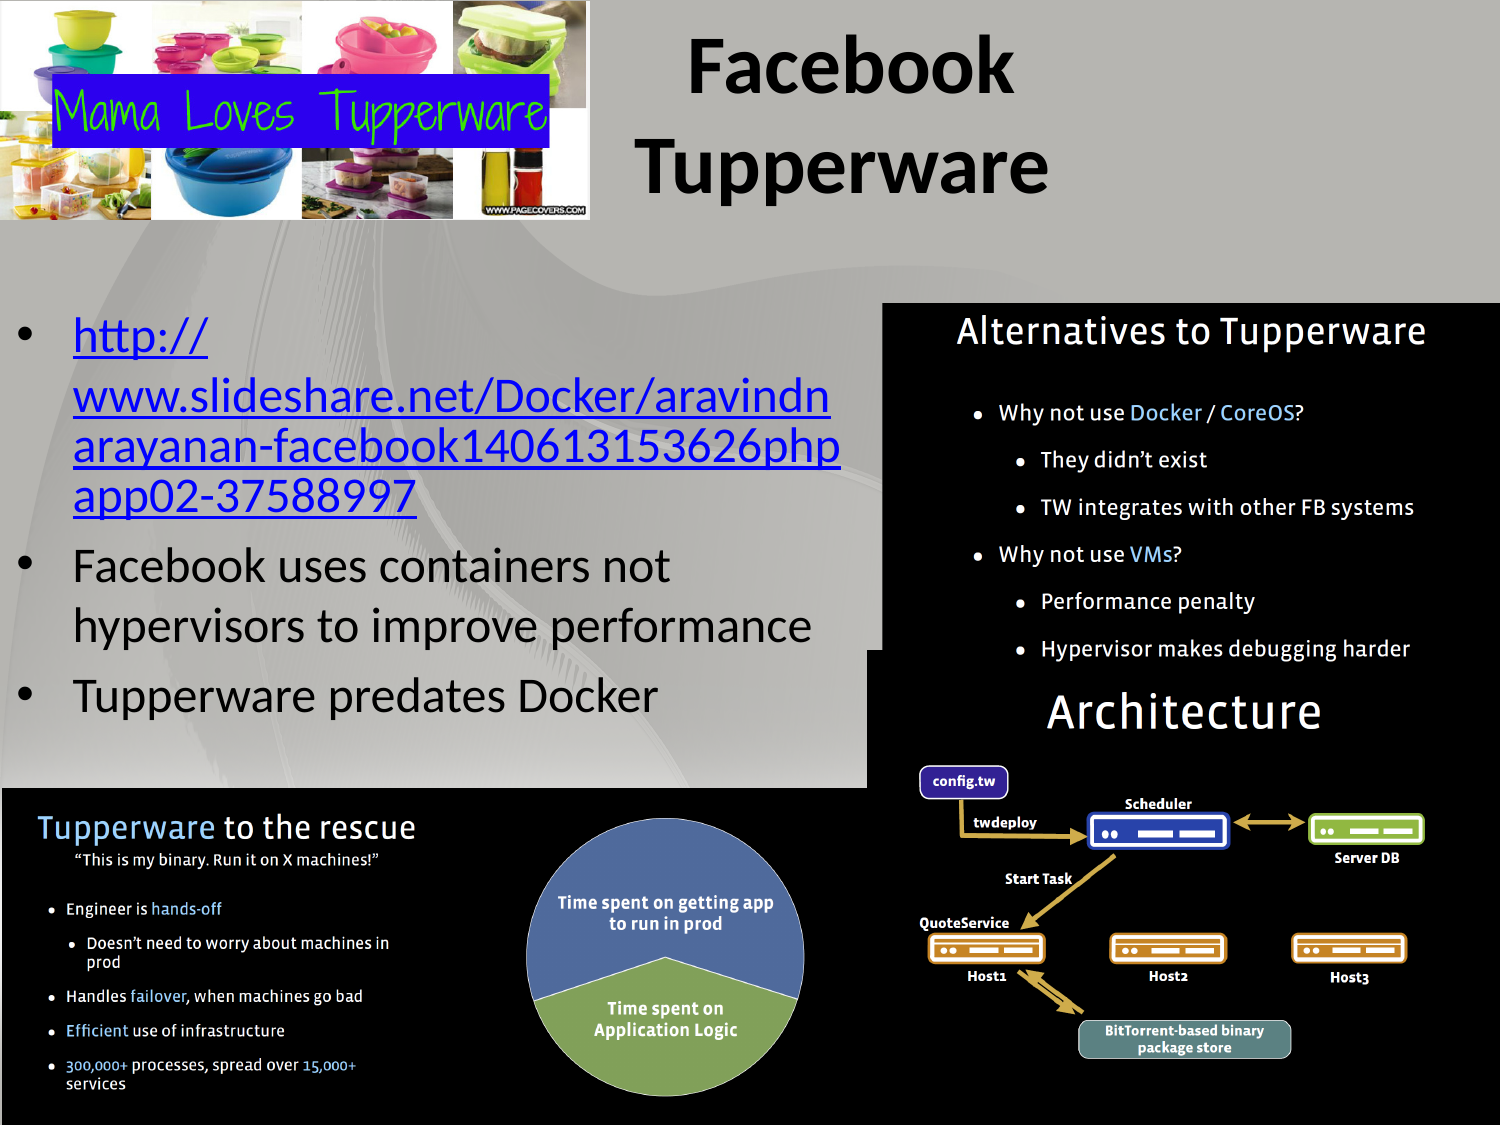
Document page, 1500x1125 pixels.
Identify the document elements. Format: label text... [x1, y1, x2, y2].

title Facebook Tupperware [589, 0, 1115, 220]
picture [0, 0, 1500, 1125]
list http://www.slideshare.net/Docker/aravindnarayanan-facebook140613153626phpapp02-37588997 Facebook uses containers not hypervisors to improve performance Tupperware predates Docker [1, 295, 867, 776]
